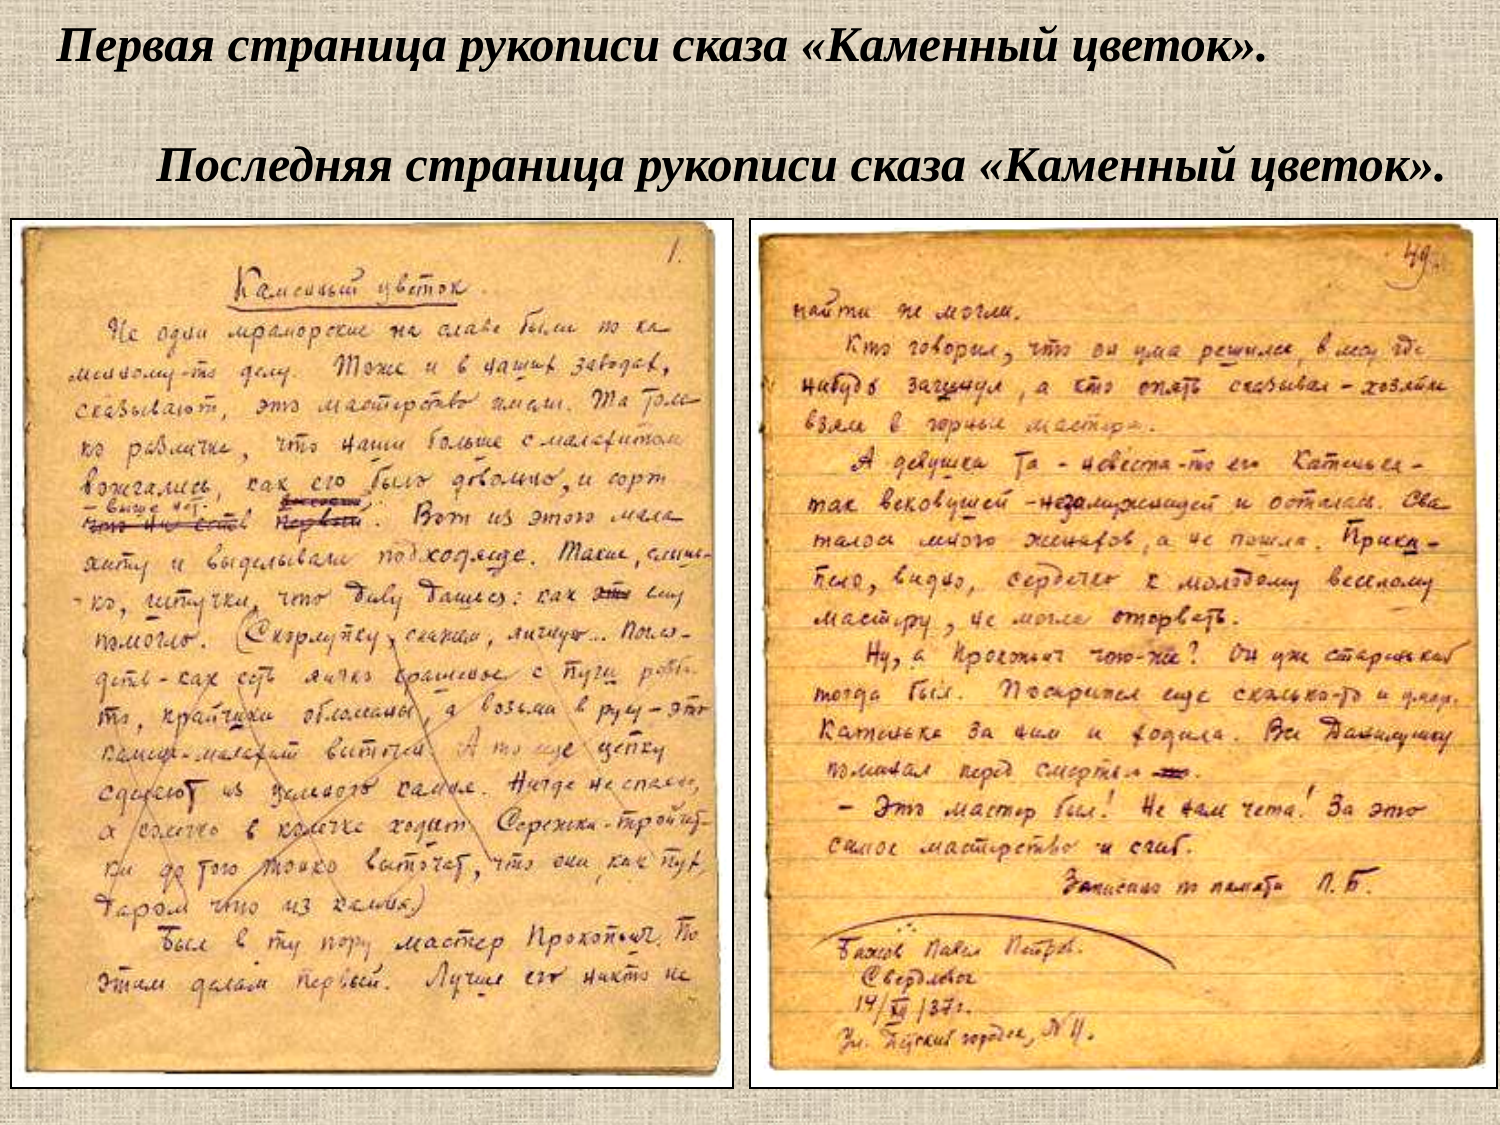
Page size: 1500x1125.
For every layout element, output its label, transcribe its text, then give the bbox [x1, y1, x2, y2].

title Первая страница рукописи сказа «Каменный цветок». Последняя страница рукописи сказа «Каменный цветок». [41, 78, 1471, 185]
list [11, 219, 732, 1088]
picture [0, 0, 1500, 1125]
